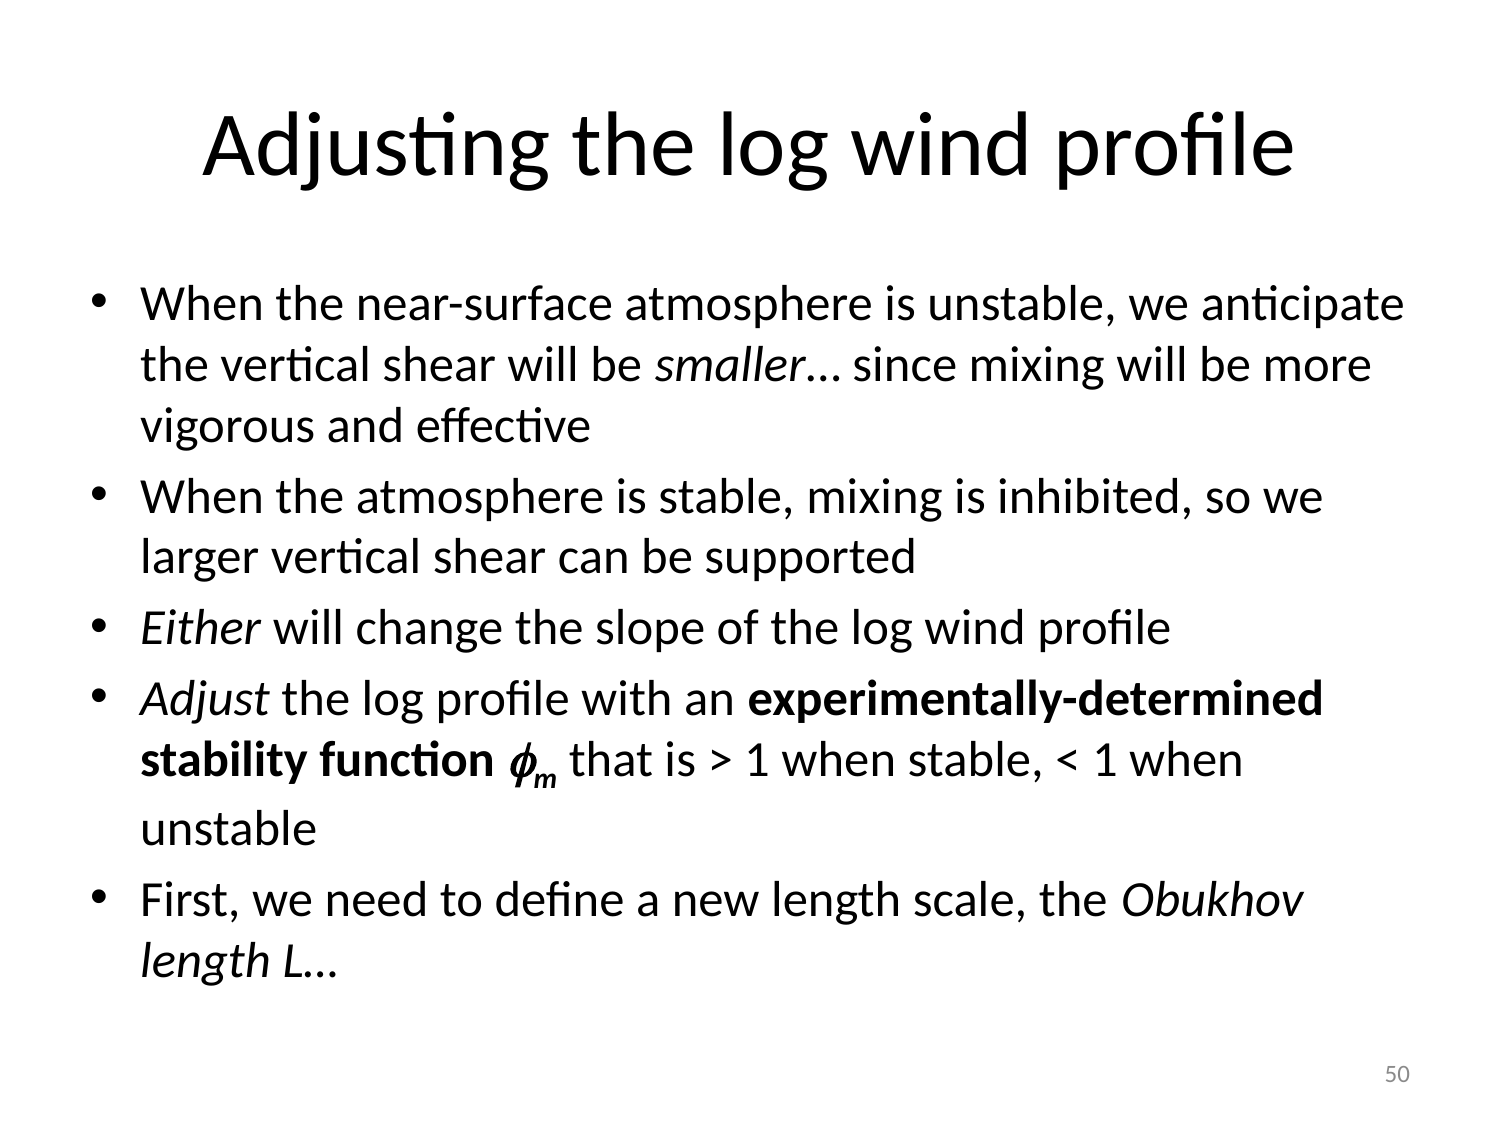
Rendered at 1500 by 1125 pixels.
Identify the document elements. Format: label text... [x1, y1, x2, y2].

title Adjusting the log wind profile [75, 45, 1425, 233]
list When the near-surface atmosphere is unstable, we anticipate the vertical shear will be smaller… since mixing will be more vigorous and effective When the atmosphere is stable, mixing is inhibited, so we larger vertical shear can be supported Either will change the slope of the log wind profile Adjust the log profile with an experimentally-determined stability function fm that is > 1 when stable, < 1 when unstable First, we need to define a new length scale, the Obukhov length L… [75, 262, 1425, 1005]
slide_number 50 [1074, 1042, 1425, 1103]
